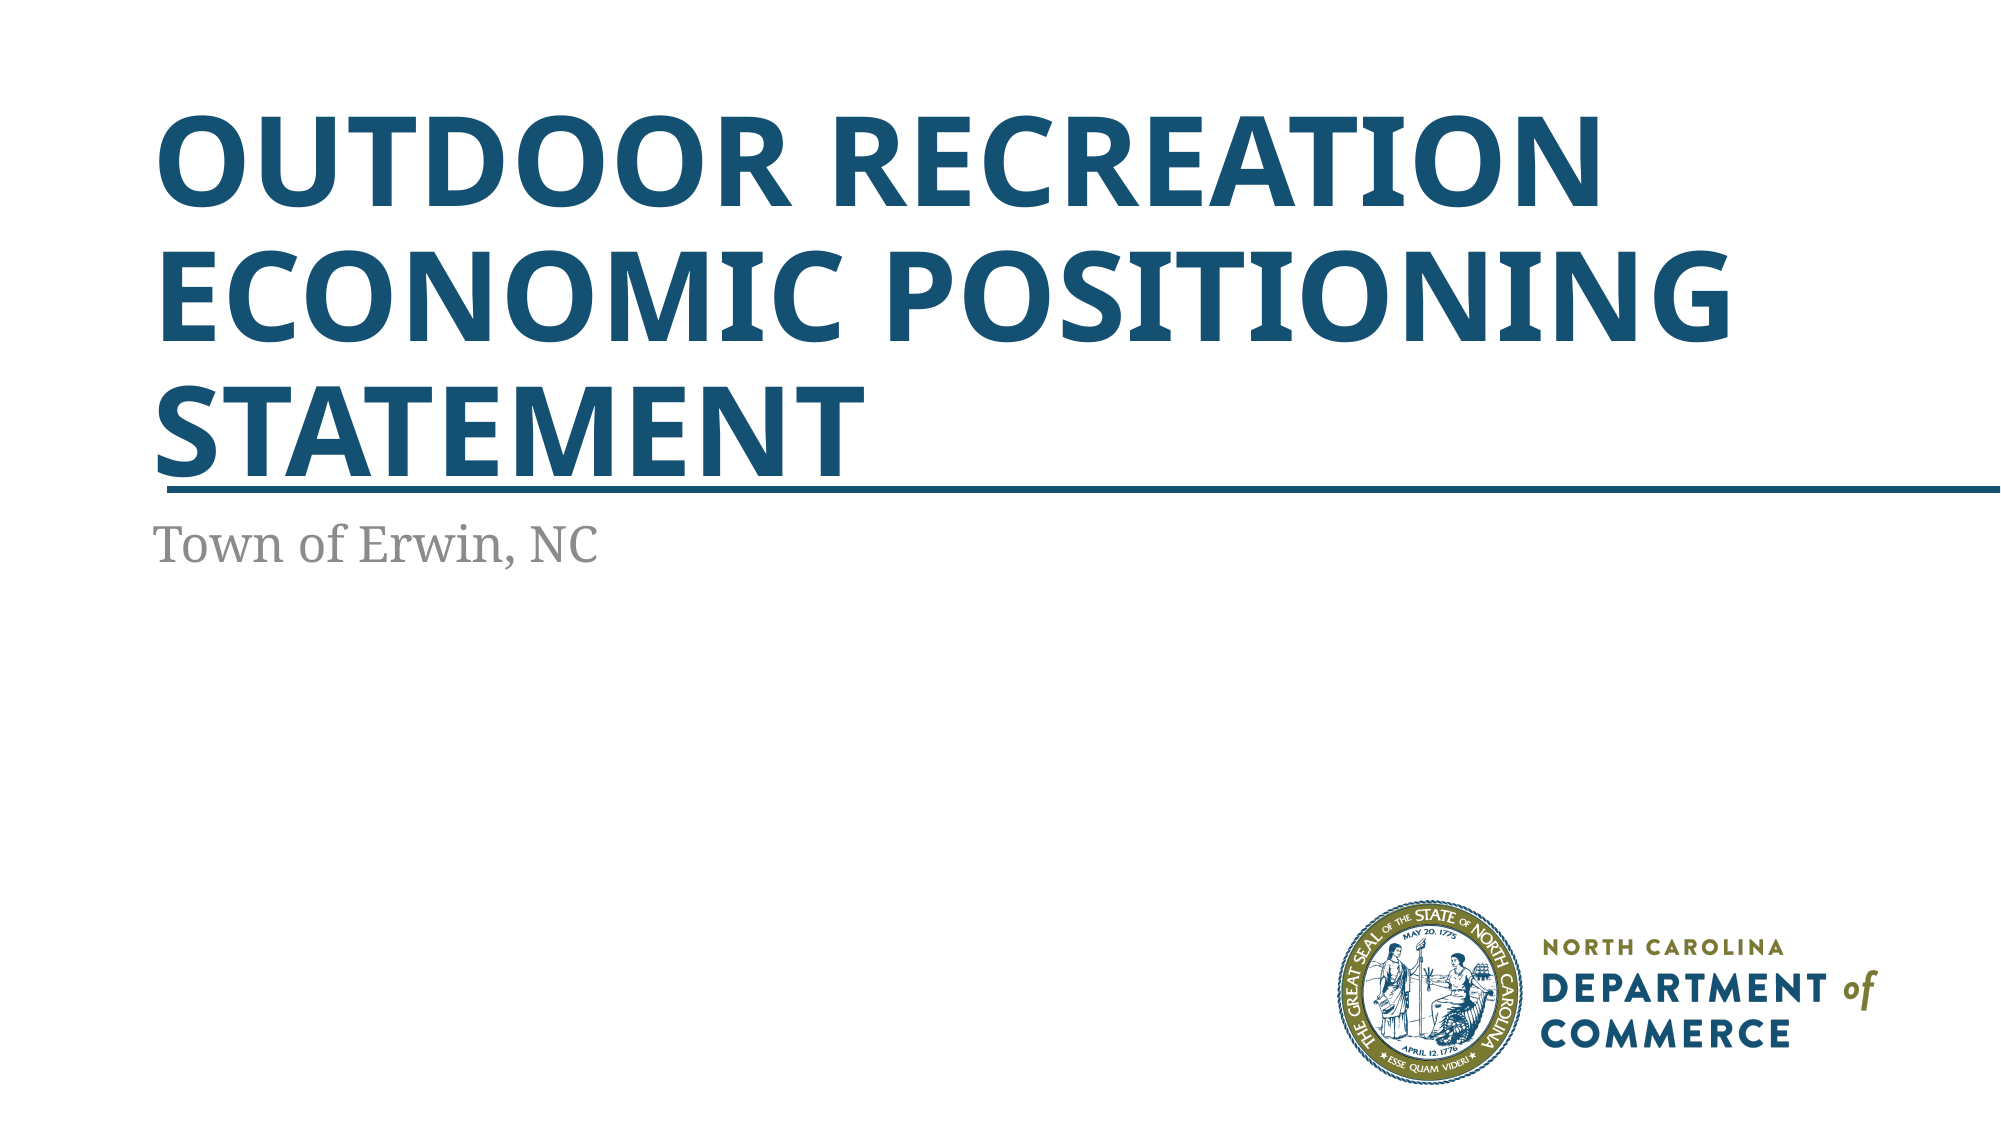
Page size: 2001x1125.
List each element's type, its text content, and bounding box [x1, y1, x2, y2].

picture [1337, 900, 1878, 1085]
list Town of Erwin, NC [137, 512, 1863, 759]
title OUTDOOR RECREATION ECONOMIC POSITIONING STATEMENT [137, 43, 1863, 512]
